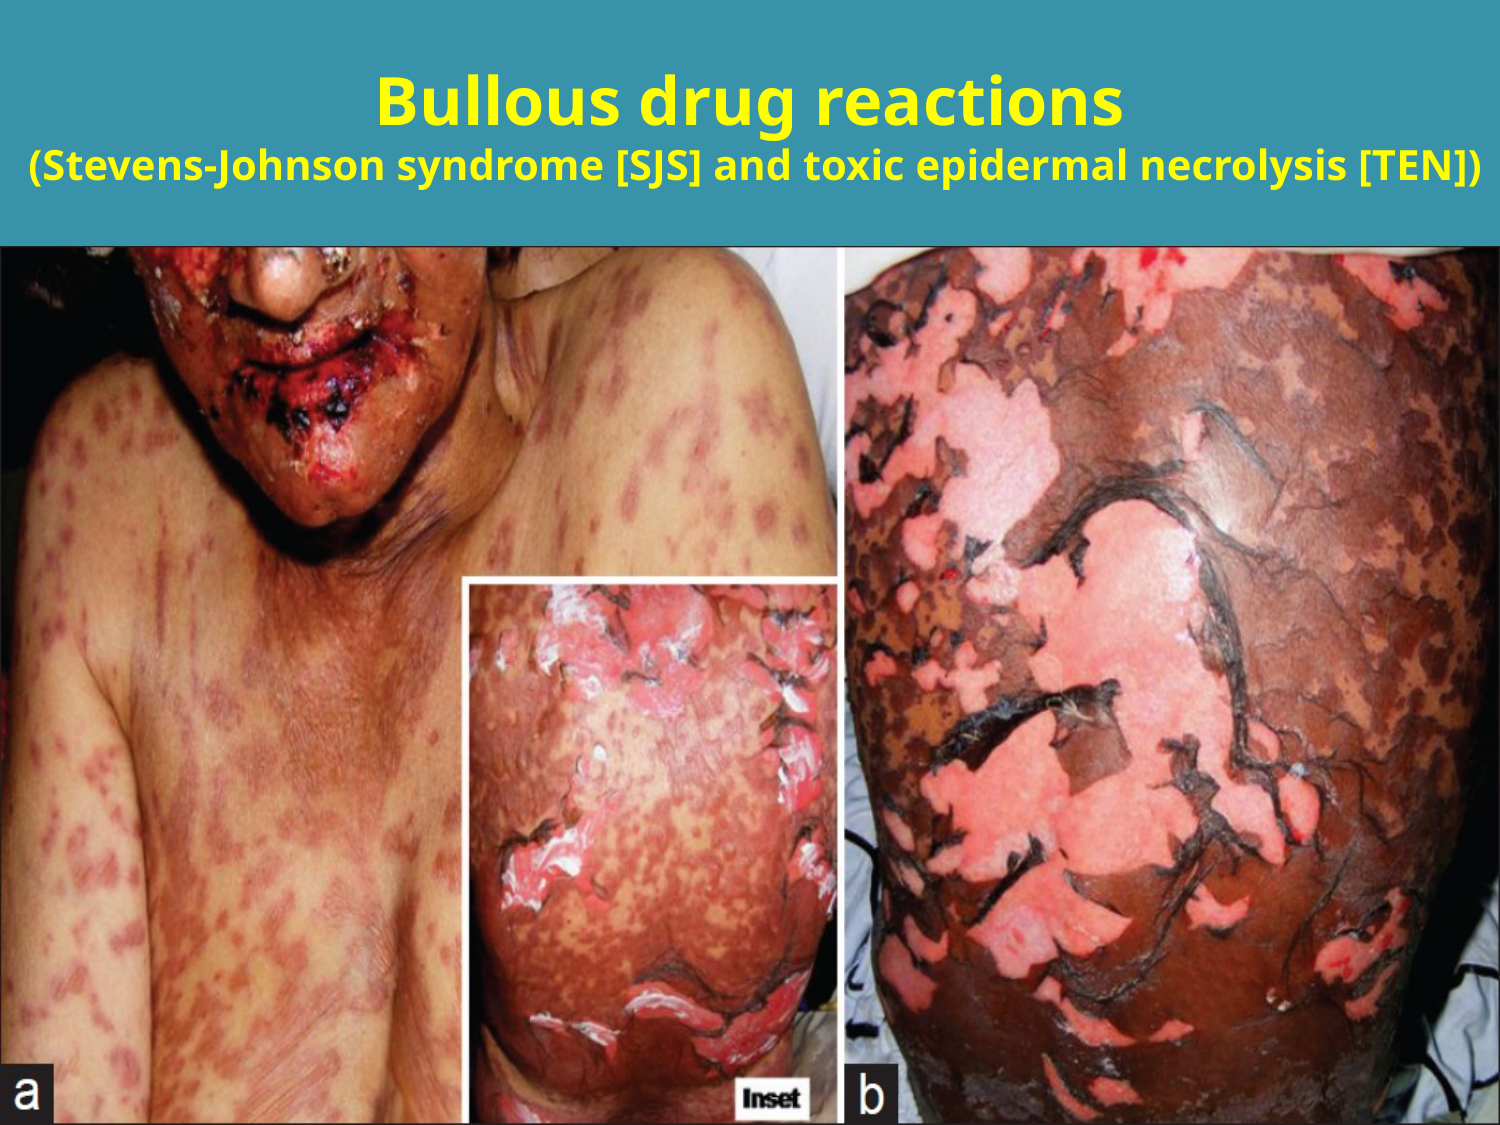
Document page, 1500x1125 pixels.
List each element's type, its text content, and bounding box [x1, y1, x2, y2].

picture [0, 245, 1500, 1125]
title Bullous drug reactions (Stevens-Johnson syndrome [SJS] and toxic epidermal necrolysis [TEN]) [0, 0, 1500, 245]
